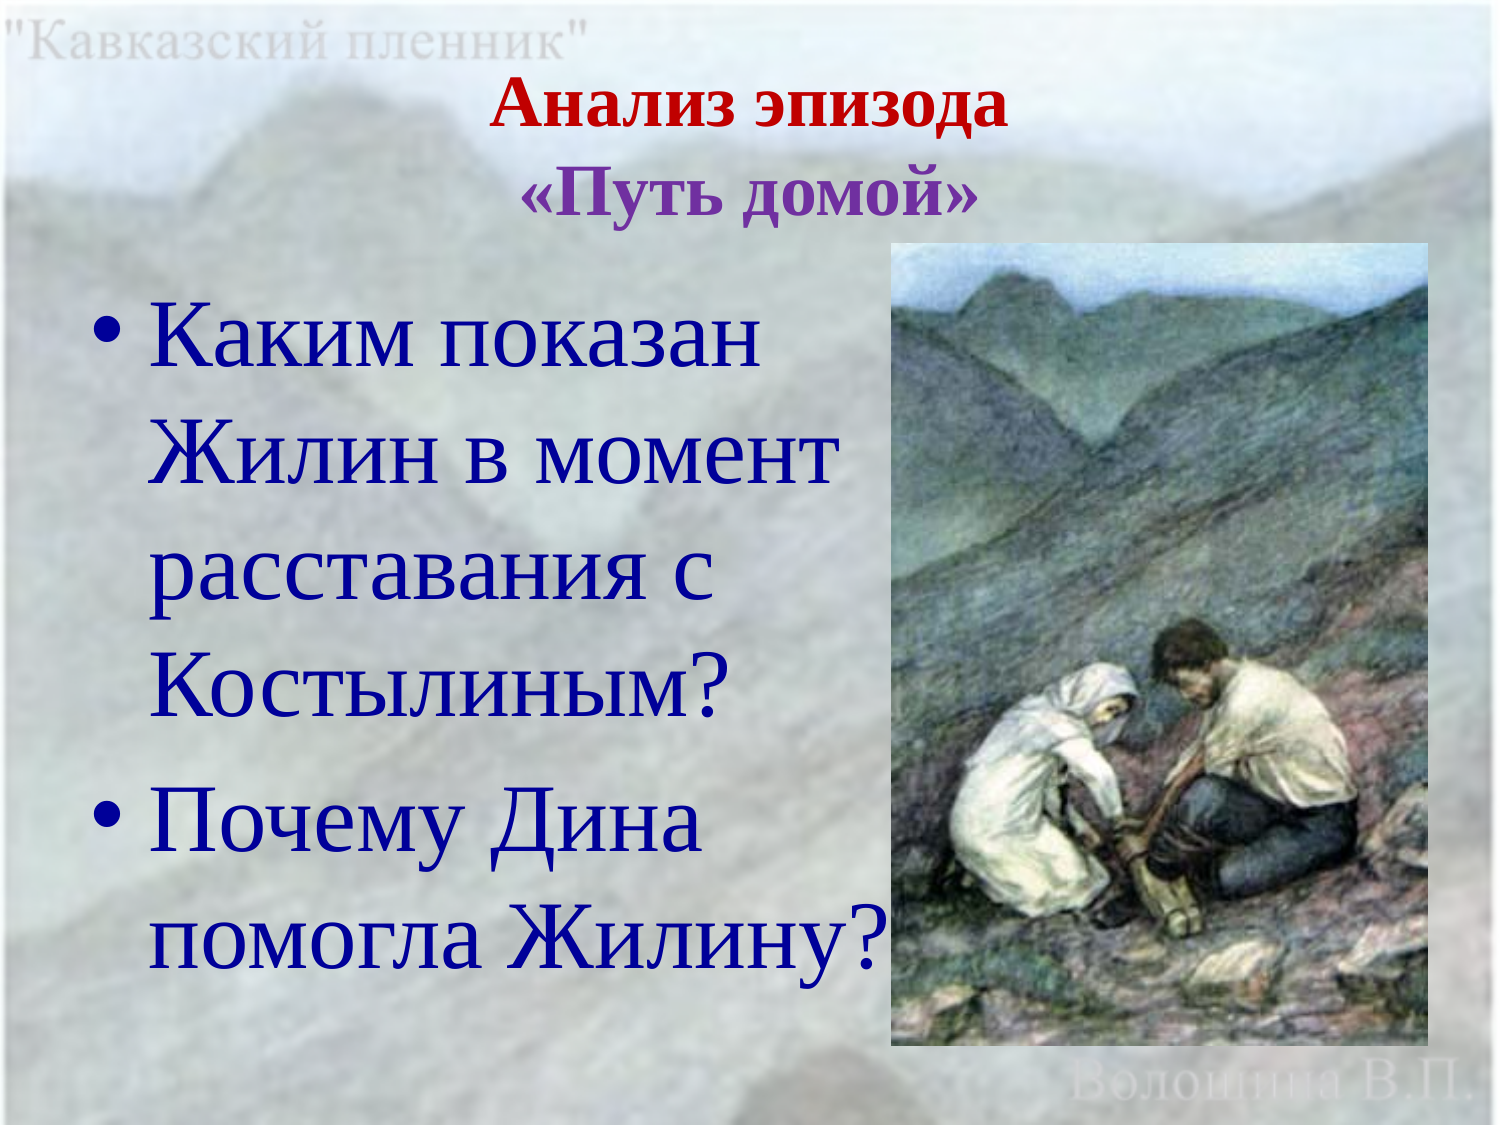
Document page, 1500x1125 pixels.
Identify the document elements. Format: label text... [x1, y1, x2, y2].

list Каким показан Жилин в момент расставания с Костылиным? Почему Дина помогла Жилину? [75, 262, 886, 1005]
title Анализ эпизода «Путь домой» [75, 45, 1425, 262]
picture [891, 243, 1428, 1046]
